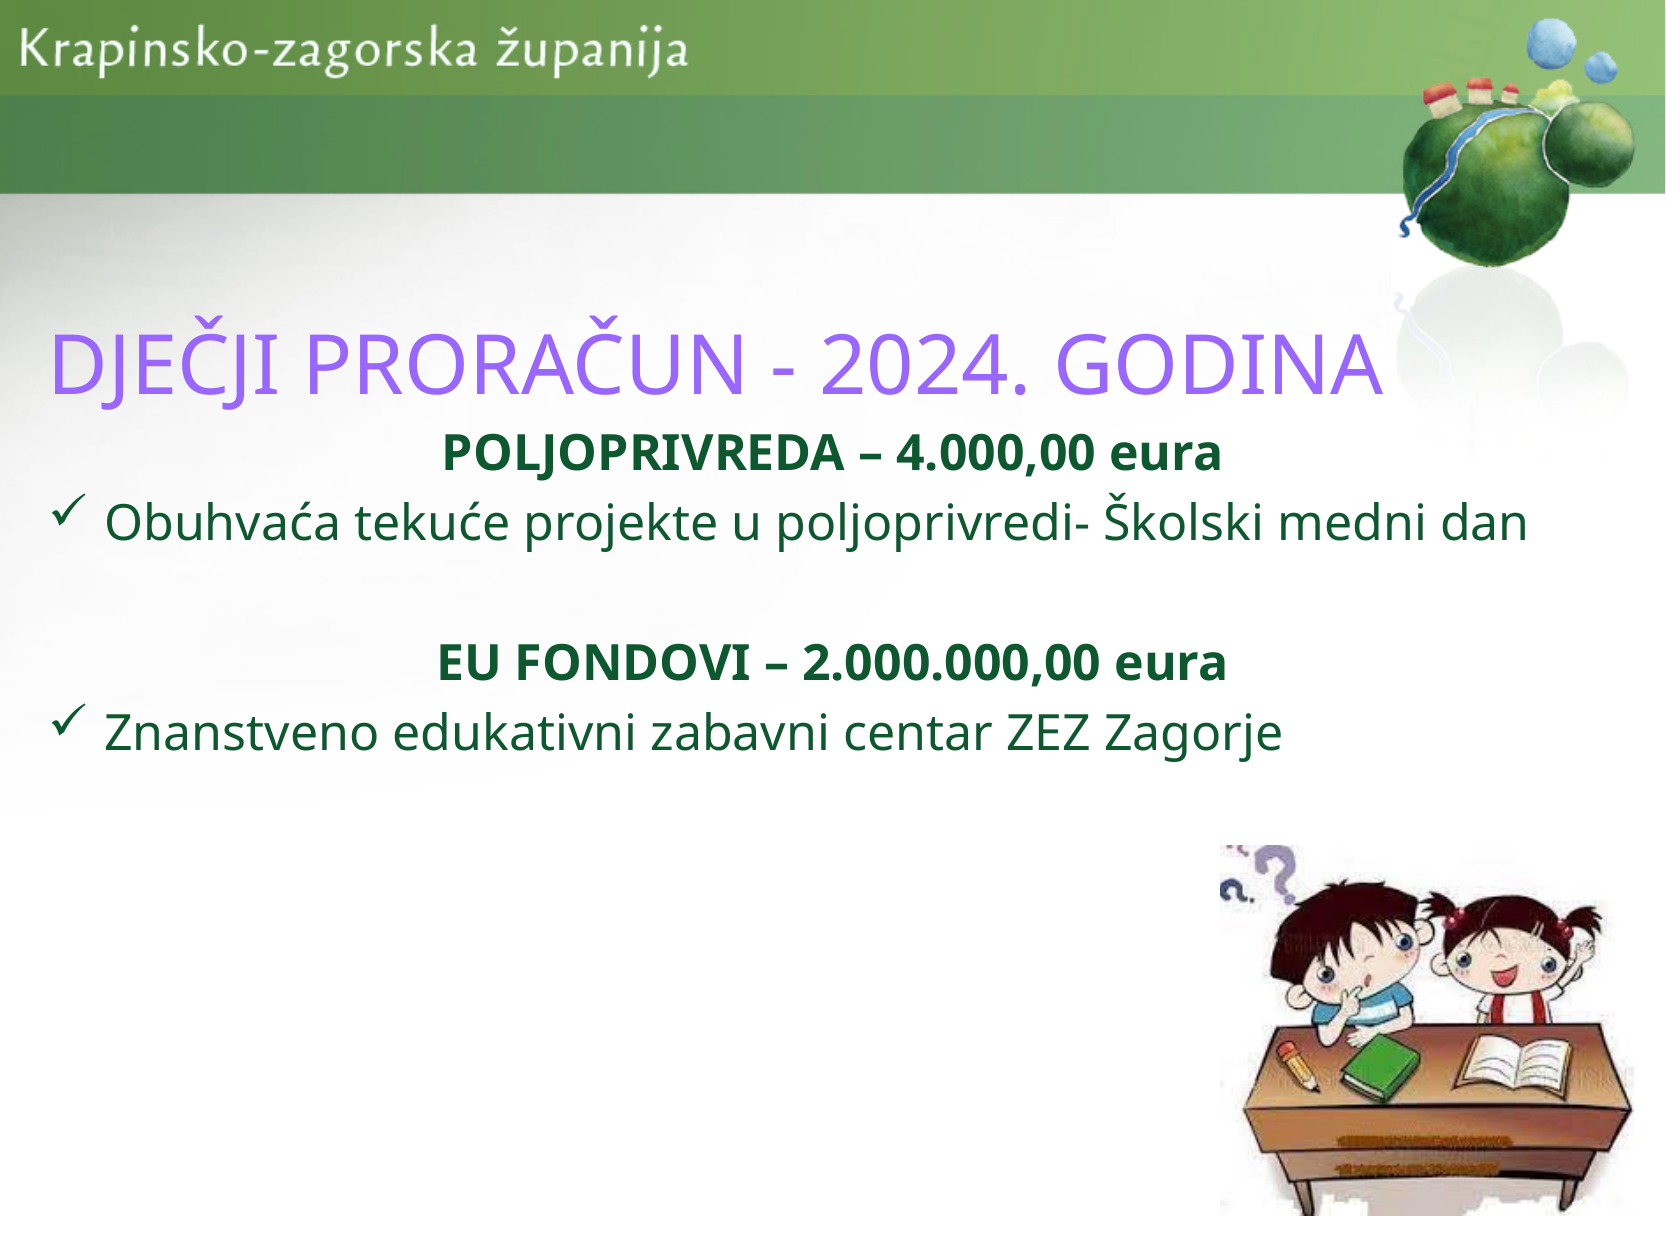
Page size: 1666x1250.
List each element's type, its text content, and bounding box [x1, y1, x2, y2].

list DJEČJI PRORAČUN - 2024. GODINA POLJOPRIVREDA – 4.000,00 eura Obuhvaća tekuće projekte u poljoprivredi- Školski medni dan EU FONDOVI – 2.000.000,00 eura Znanstveno edukativni zabavni centar ZEZ Zagorje [31, 322, 1634, 1250]
picture [0, 0, 1666, 1250]
